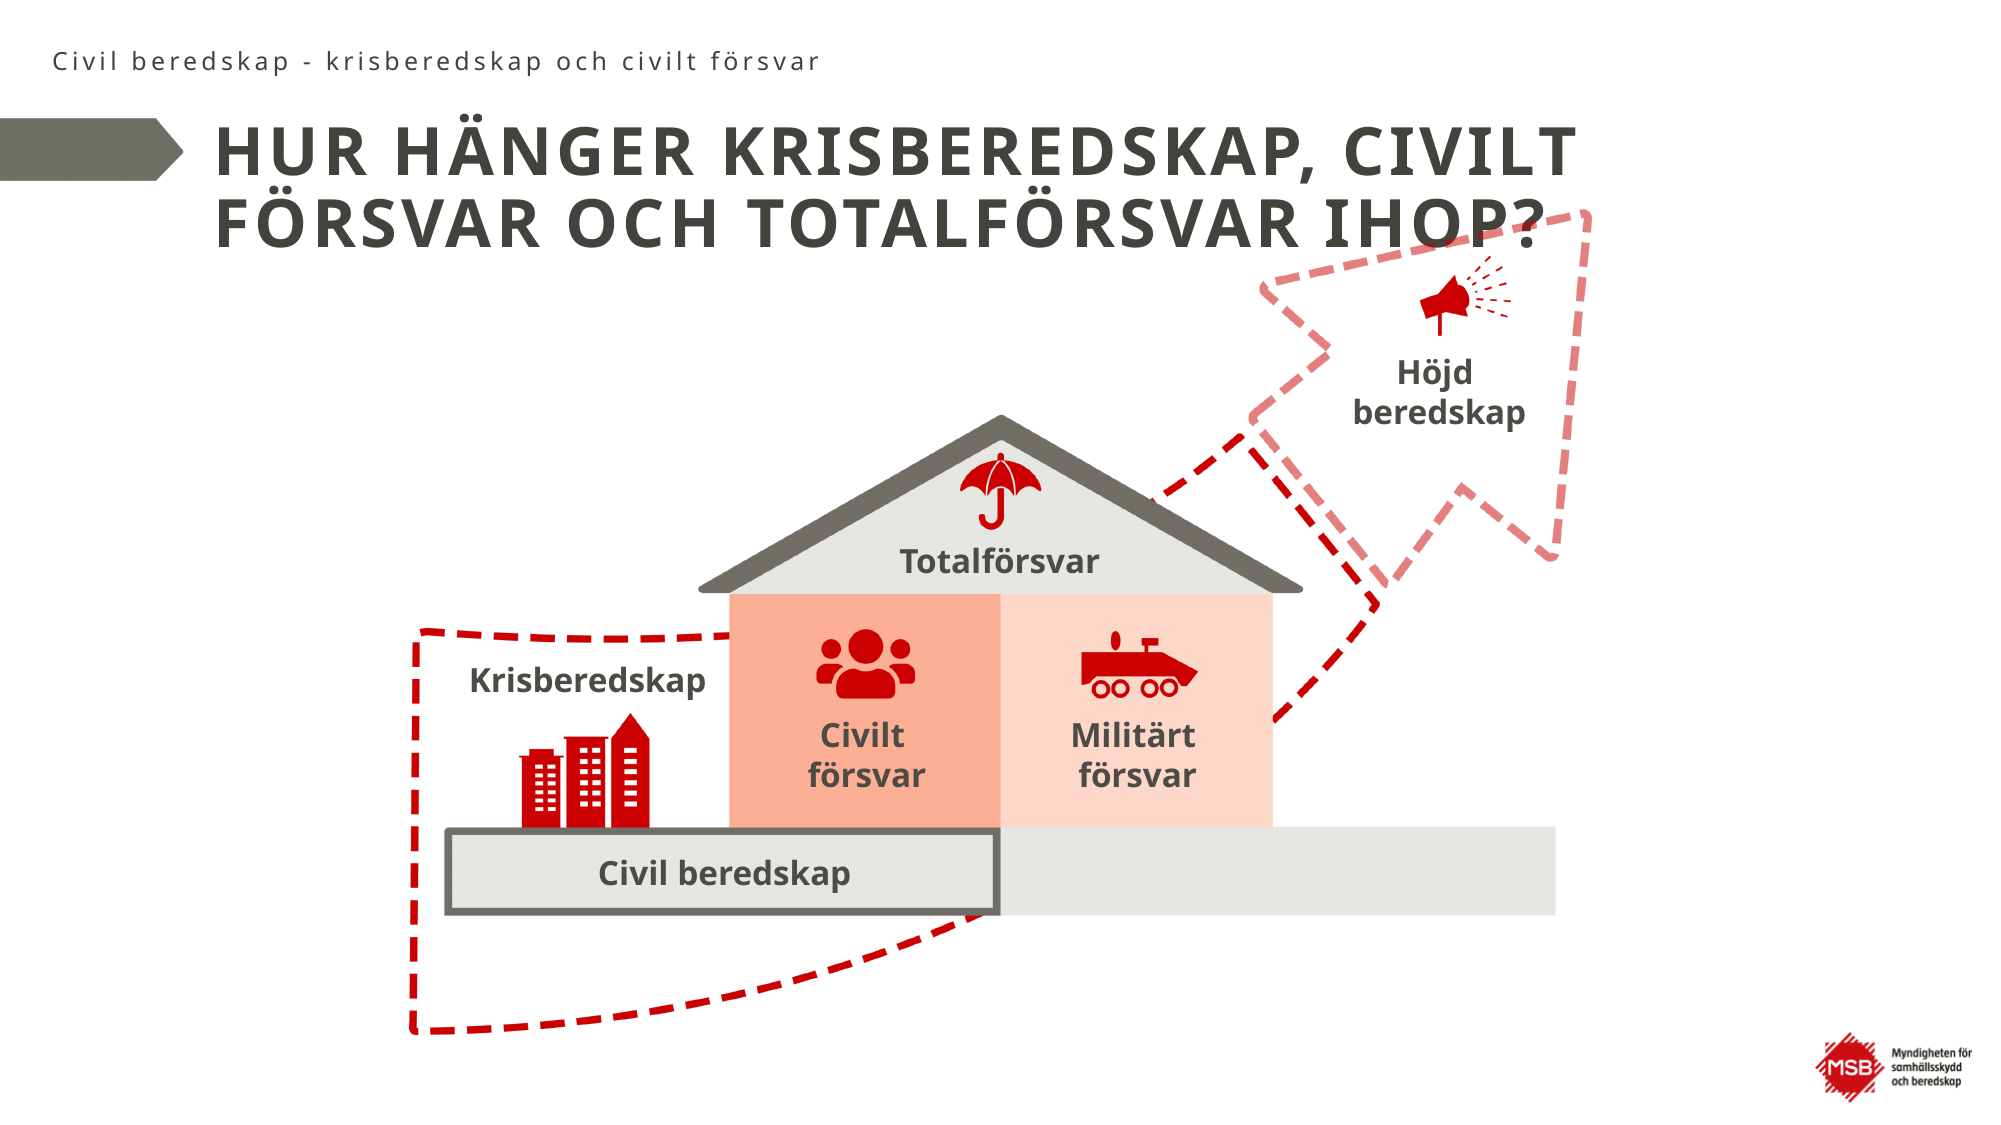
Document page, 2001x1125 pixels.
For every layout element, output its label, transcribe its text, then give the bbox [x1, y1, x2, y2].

title HUR HÄNGER KRISBEREDSKAP, CIVILT FÖRSVAR OCH TOTALFÖRSVAR IHOP? [198, 110, 1900, 196]
picture [1815, 1032, 1972, 1103]
picture [409, 209, 1592, 1035]
picture [0, 118, 184, 181]
list Civil beredskap - krisberedskap och civilt försvar [37, 38, 1000, 84]
